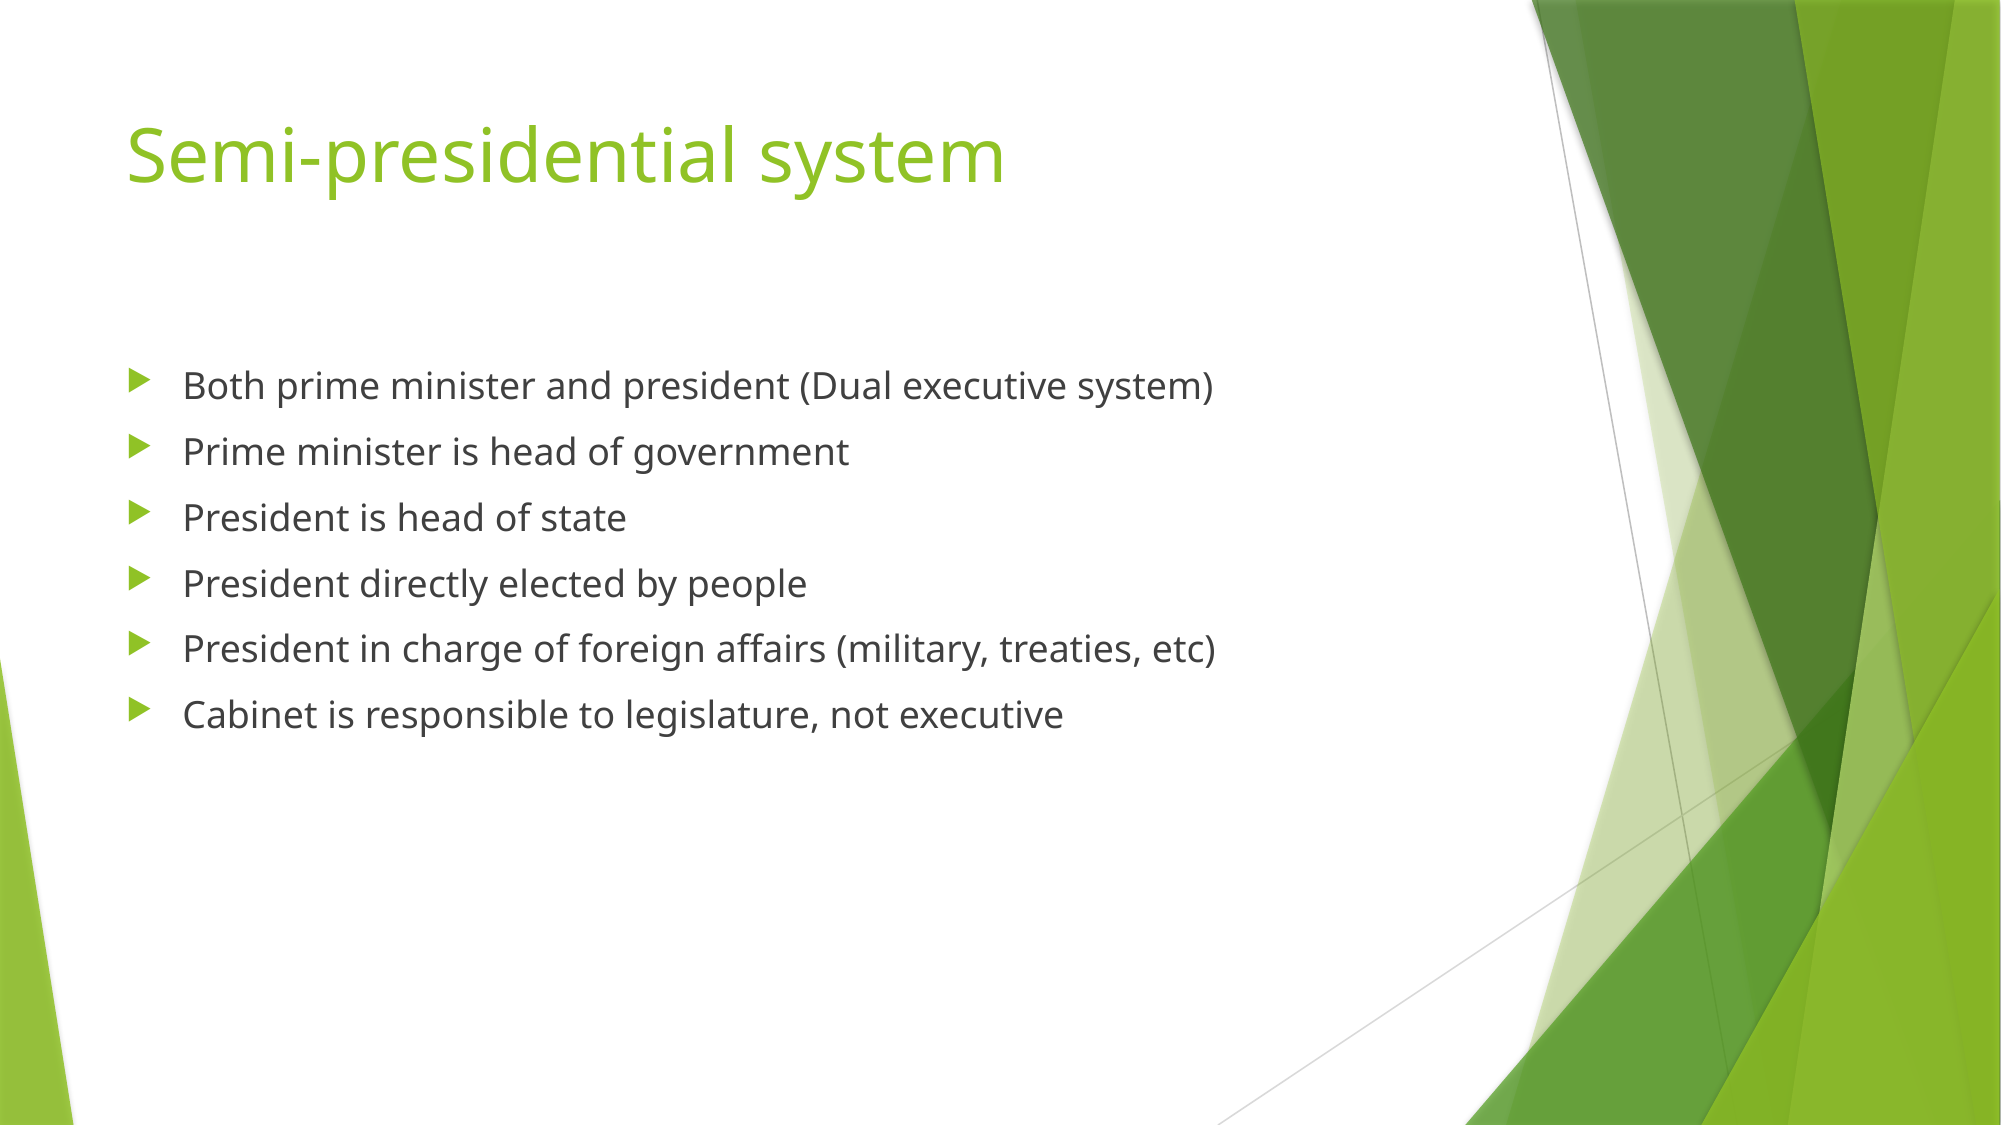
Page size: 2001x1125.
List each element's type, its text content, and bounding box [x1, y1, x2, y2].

title Semi-presidential system [111, 99, 1522, 317]
list Both prime minister and president (Dual executive system) Prime minister is head of government President is head of state President directly elected by people President in charge of foreign affairs (military, treaties, etc) Cabinet is responsible to legislature, not executive [111, 354, 1522, 992]
